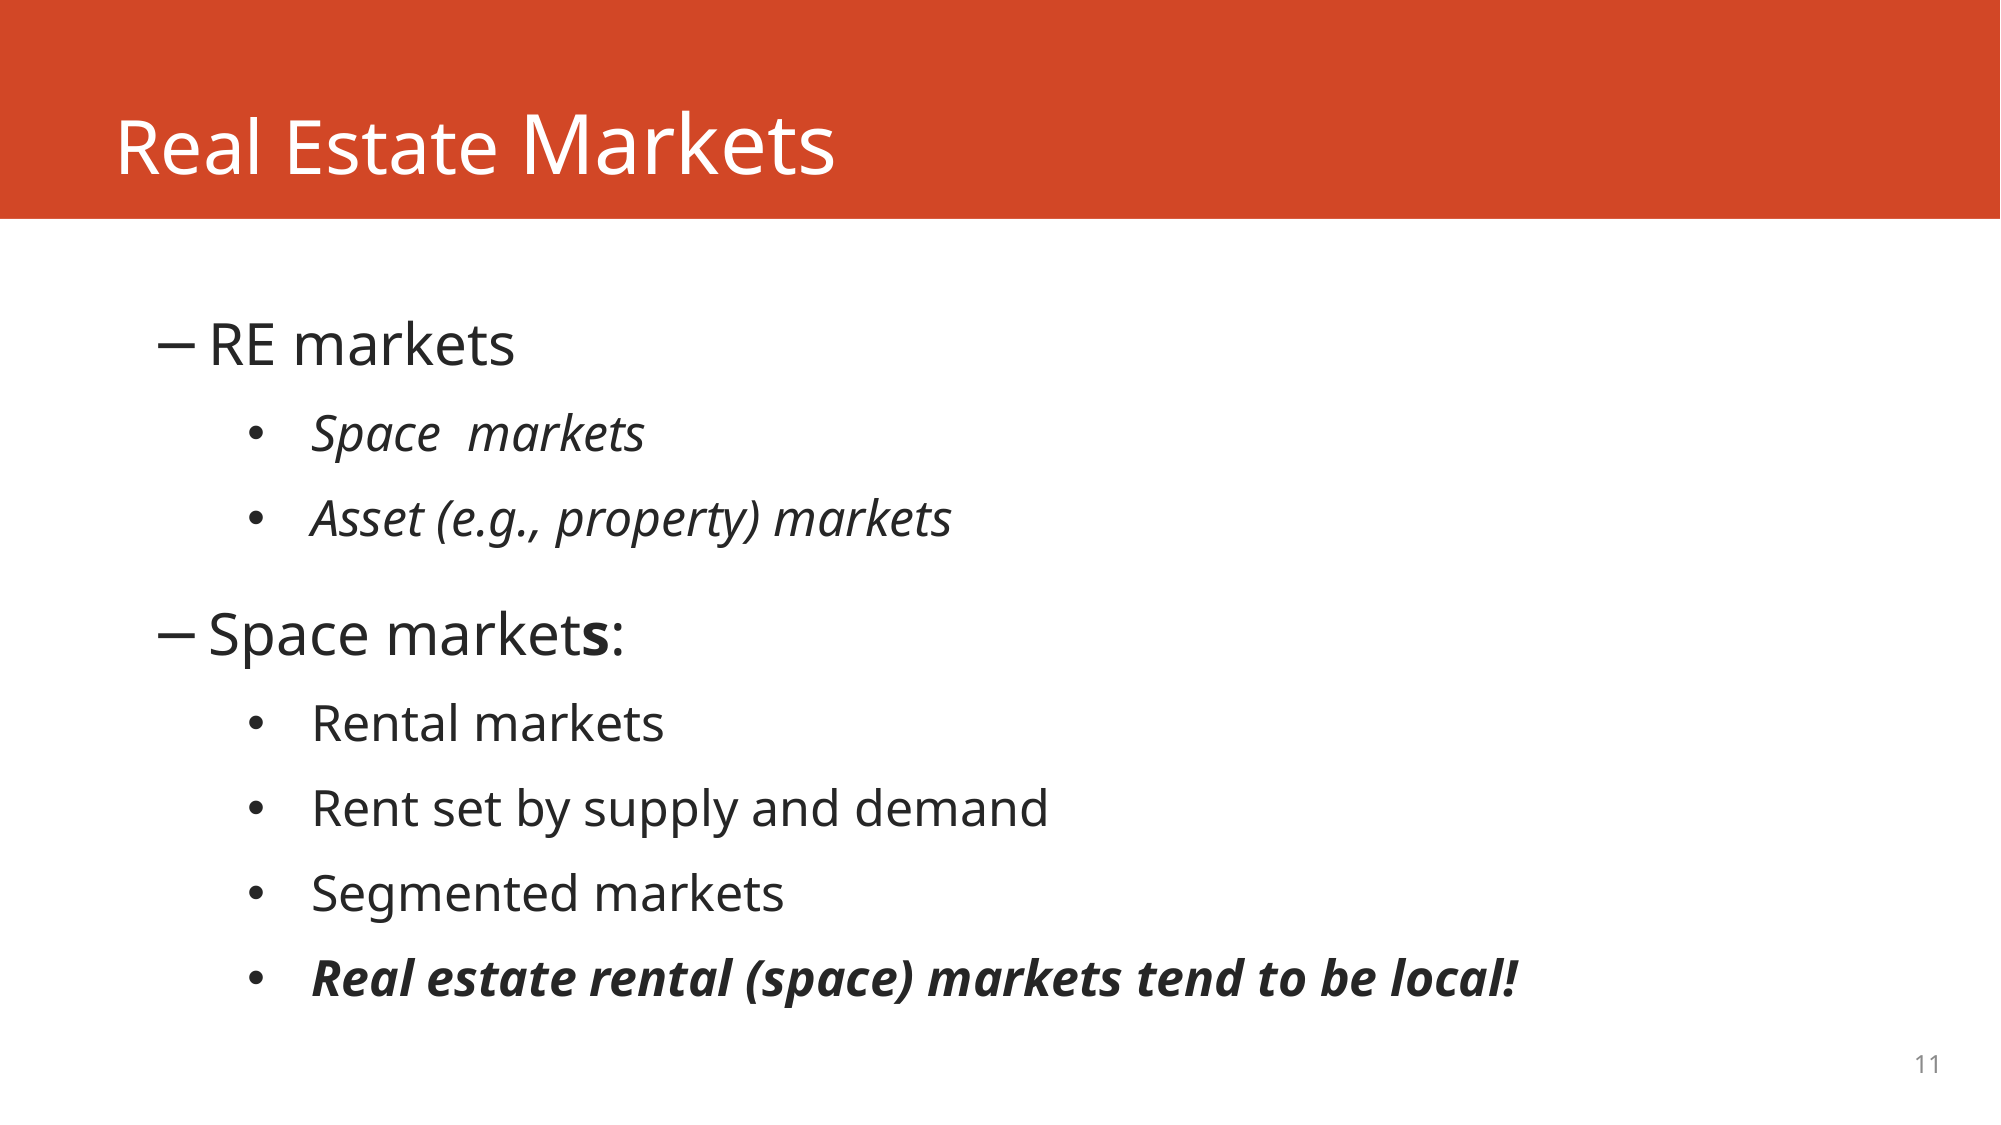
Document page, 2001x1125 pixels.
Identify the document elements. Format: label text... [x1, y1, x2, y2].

title Real Estate Markets [99, 0, 1863, 199]
list RE markets Space markets Asset (e.g., property) markets Space markets: Rental markets Rent set by supply and demand Segmented markets Real estate rental (space) markets tend to be local! [137, 299, 1863, 1023]
slide_number 11 [1419, 1035, 1958, 1096]
